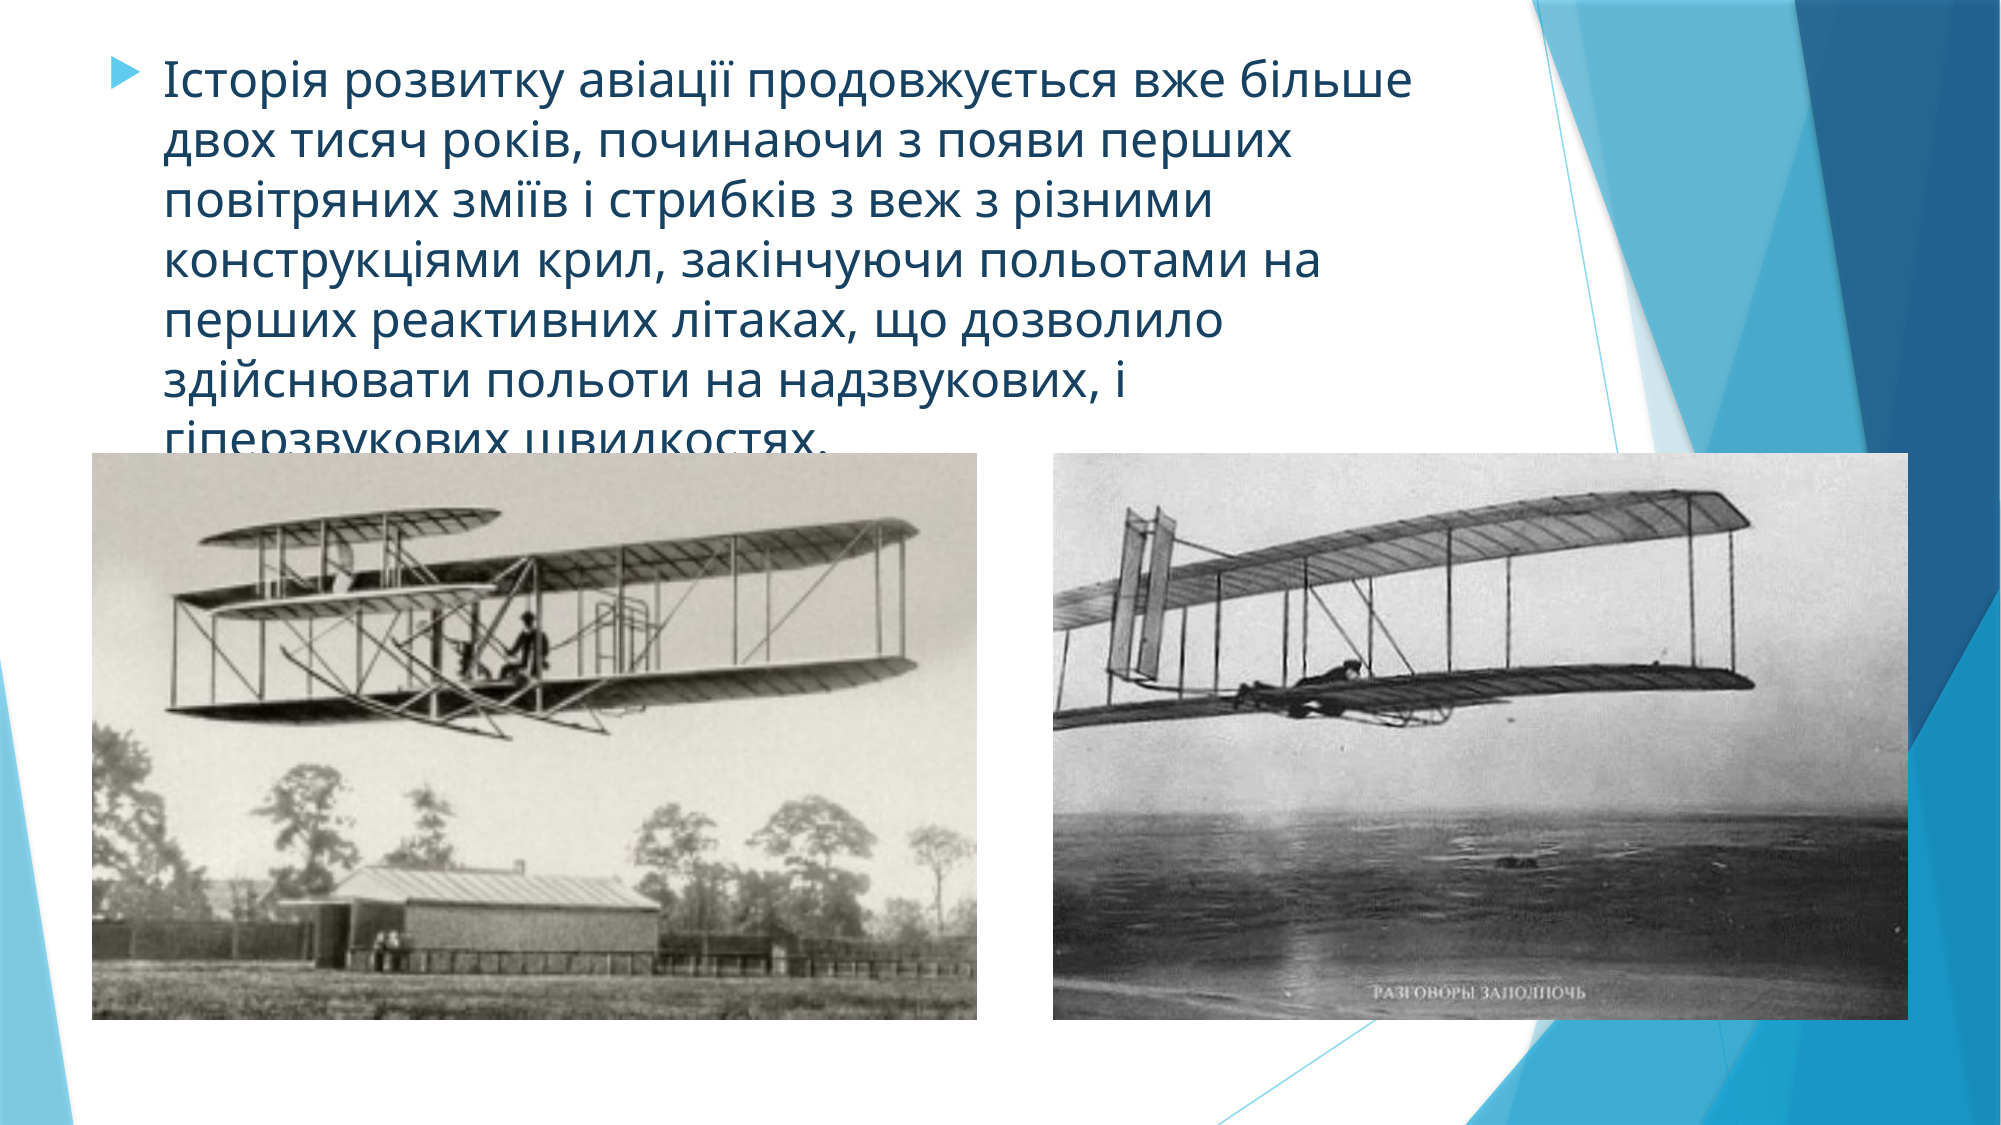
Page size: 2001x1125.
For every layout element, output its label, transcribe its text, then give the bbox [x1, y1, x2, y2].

picture [92, 453, 978, 1021]
list Історія розвитку авіації продовжується вже більше двох тисяч років, починаючи з появи перших повітряних зміїв і стрибків з веж з різними конструкціями крил, закінчуючи польотами на перших реактивних літаках, що дозволило здійснювати польоти на надзвукових, і гіперзвукових швидкостях. [92, 39, 1503, 677]
picture [1052, 453, 1908, 1021]
